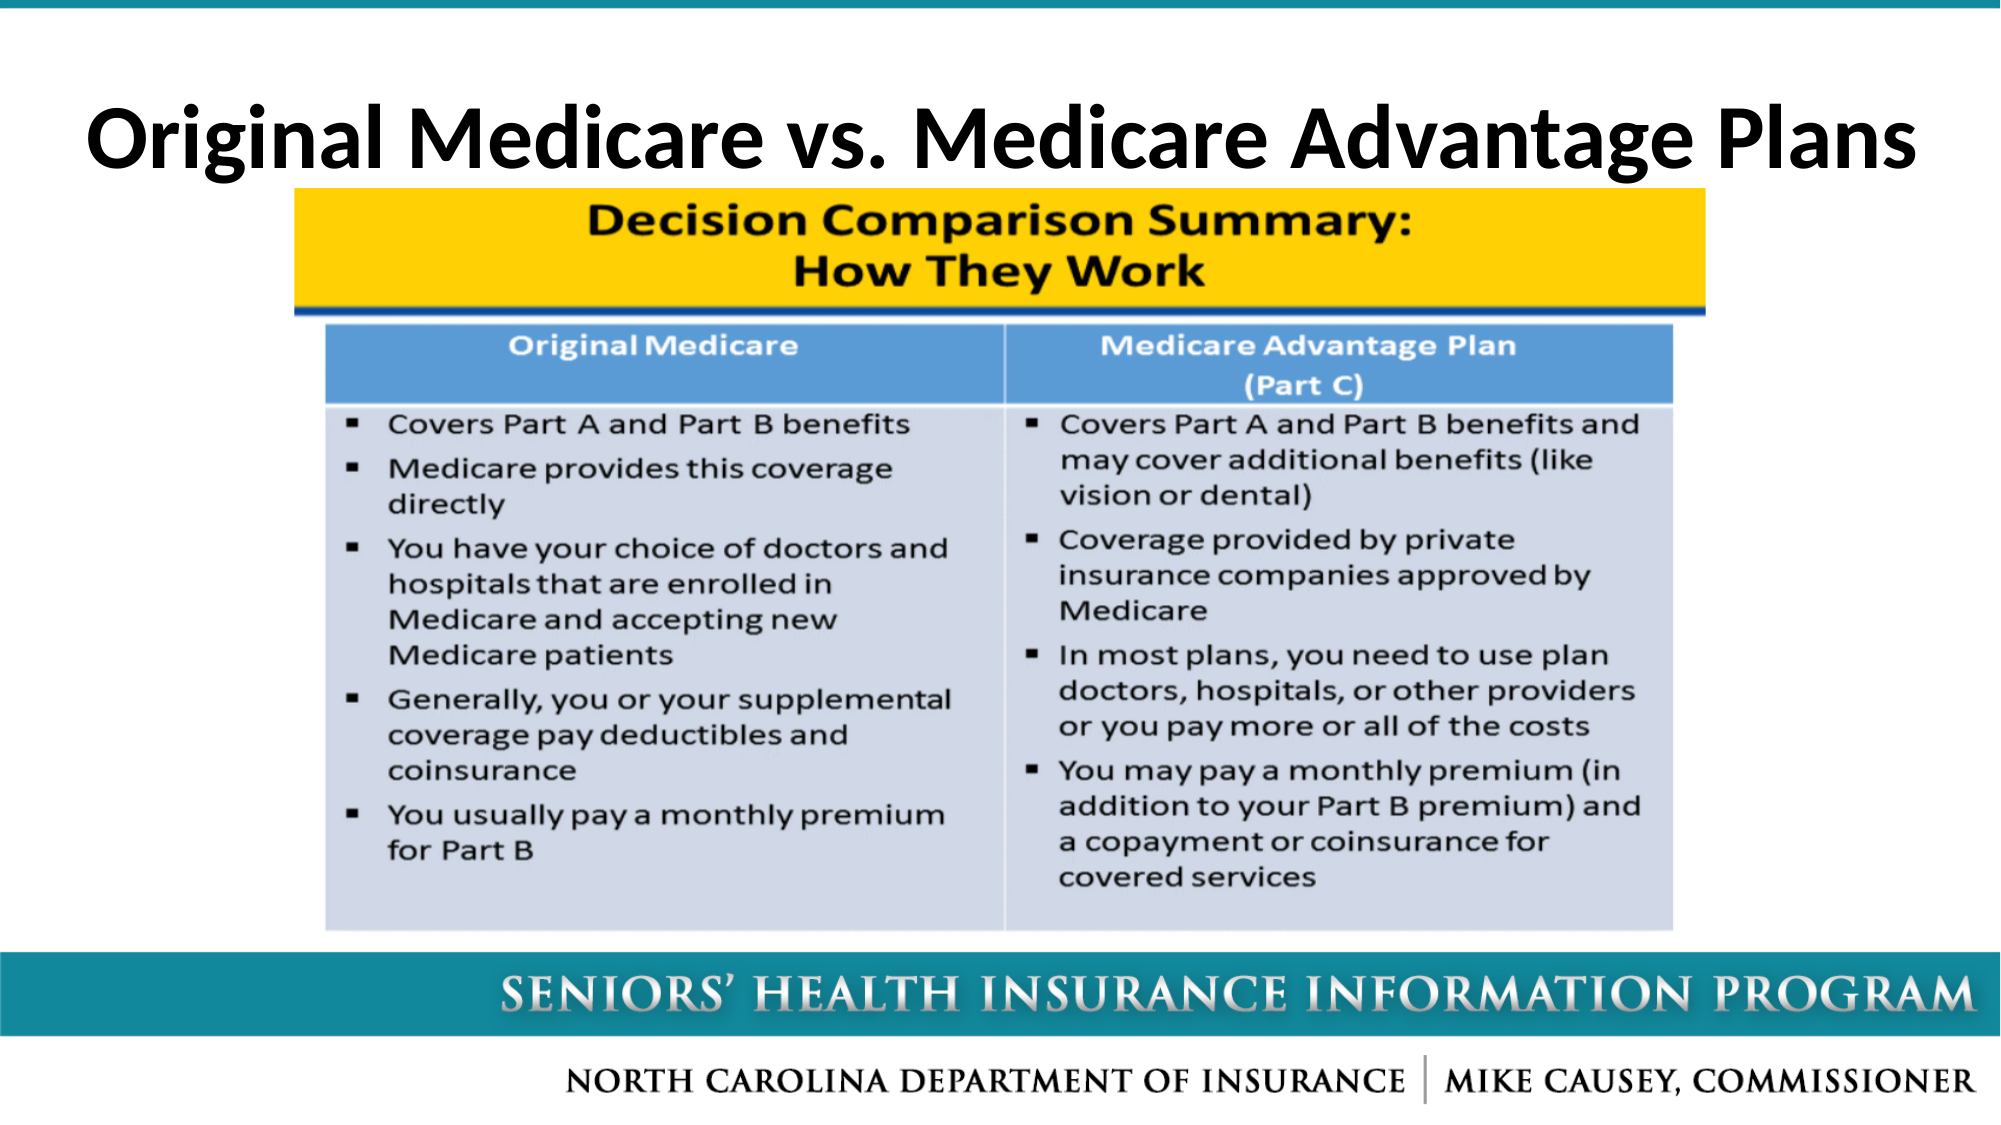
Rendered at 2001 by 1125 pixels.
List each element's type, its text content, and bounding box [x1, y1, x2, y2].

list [294, 188, 1706, 937]
picture [0, 0, 2001, 1125]
title Original Medicare vs. Medicare Advantage Plans [42, 30, 1966, 248]
